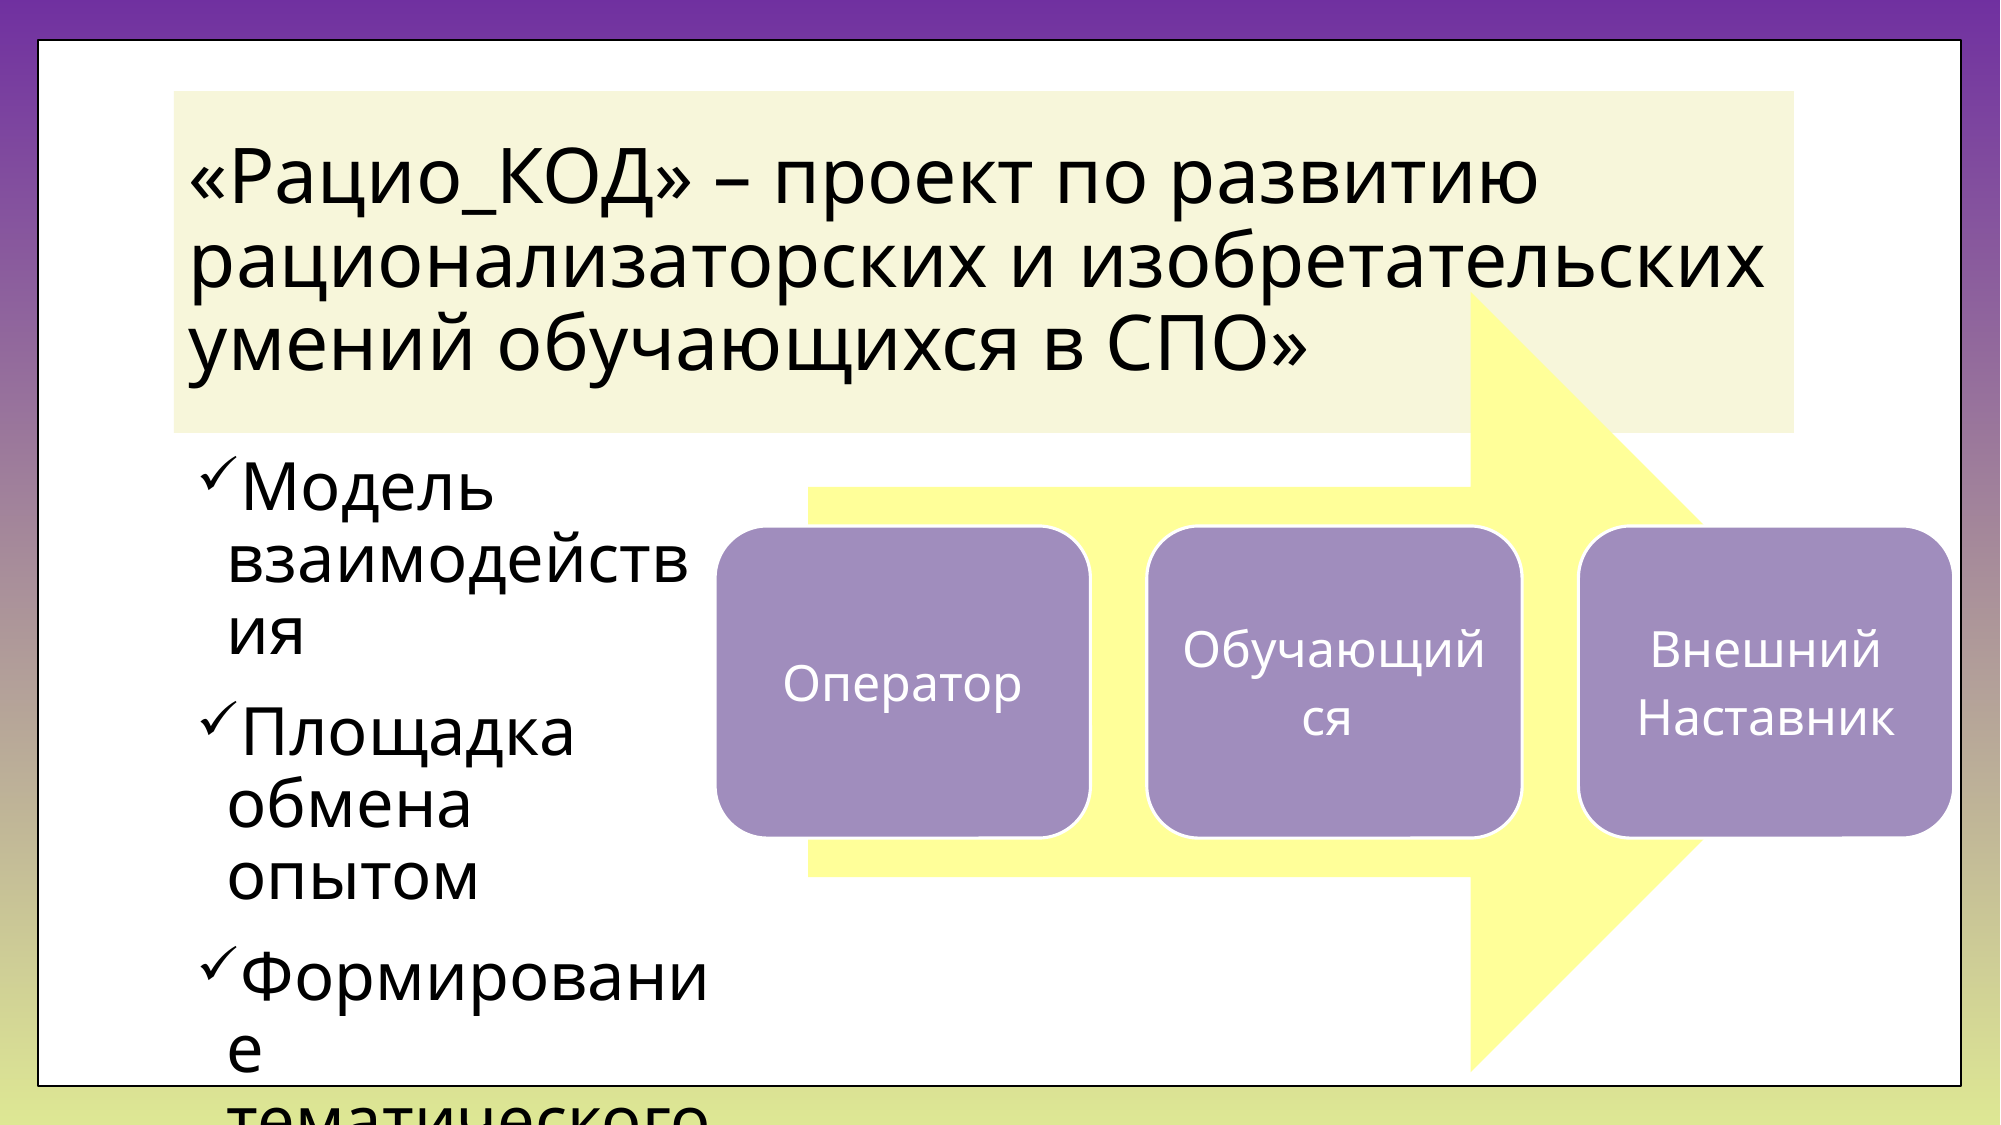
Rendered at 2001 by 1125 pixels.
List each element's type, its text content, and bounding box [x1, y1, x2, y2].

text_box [714, 291, 1955, 1073]
list Модель взаимодействия Площадка обмена опытом Формирование тематического сообщества [173, 445, 709, 1035]
title «Рацио_КОД» – проект по развитию рационализаторских и изобретательских умений обучающихся в СПО» [173, 91, 1794, 433]
